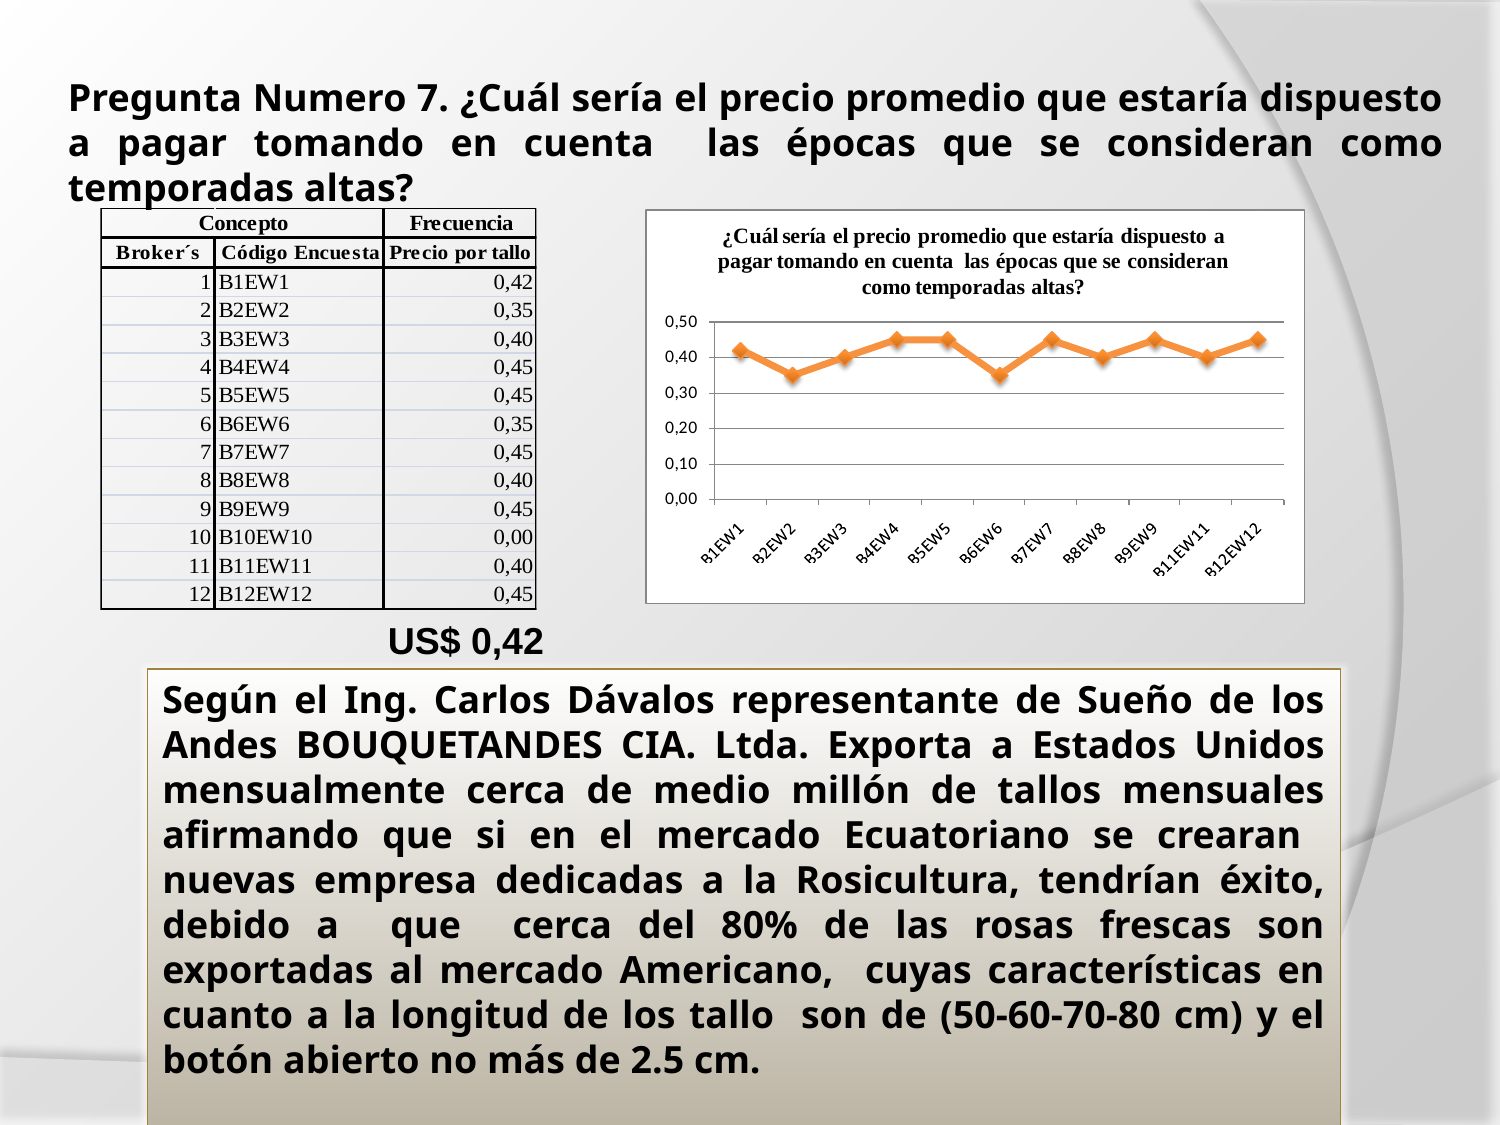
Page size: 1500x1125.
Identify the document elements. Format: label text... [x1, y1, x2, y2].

picture [643, 207, 1306, 605]
picture [99, 207, 538, 611]
table_cell RECUPERACIÓN KT. AÑO DIEZ [373, 609, 542, 615]
table_cell KT. INICIAL AÑO CERO [96, 204, 542, 262]
text_box US$ 0,42 [373, 609, 570, 661]
table_cell KT. INICIAL AÑO CERO [640, 204, 1310, 262]
text_box Según el Ing. Carlos Dávalos representante de Sueño de los Andes BOUQUETANDES CIA. Ltda. Exporta a Estados Unidos mensualmente cerca de medio millón de tallos mensuales afirmando que si en el mercado Ecuatoriano se crearan nuevas empresa dedicadas a la Rosicultura, tendrían éxito, debido a que cerca del 80% de las rosas frescas son exportadas al mercado Americano, cuyas características en cuanto a la longitud de los tallo son de (50-60-70-80 cm) y el botón abierto no más de 2.5 cm. [147, 668, 1341, 1125]
text_box Pregunta Numero 7. ¿Cuál sería el precio promedio que estaría dispuesto a pagar tomando en cuenta las épocas que se consideran como temporadas altas? [53, 66, 1459, 262]
